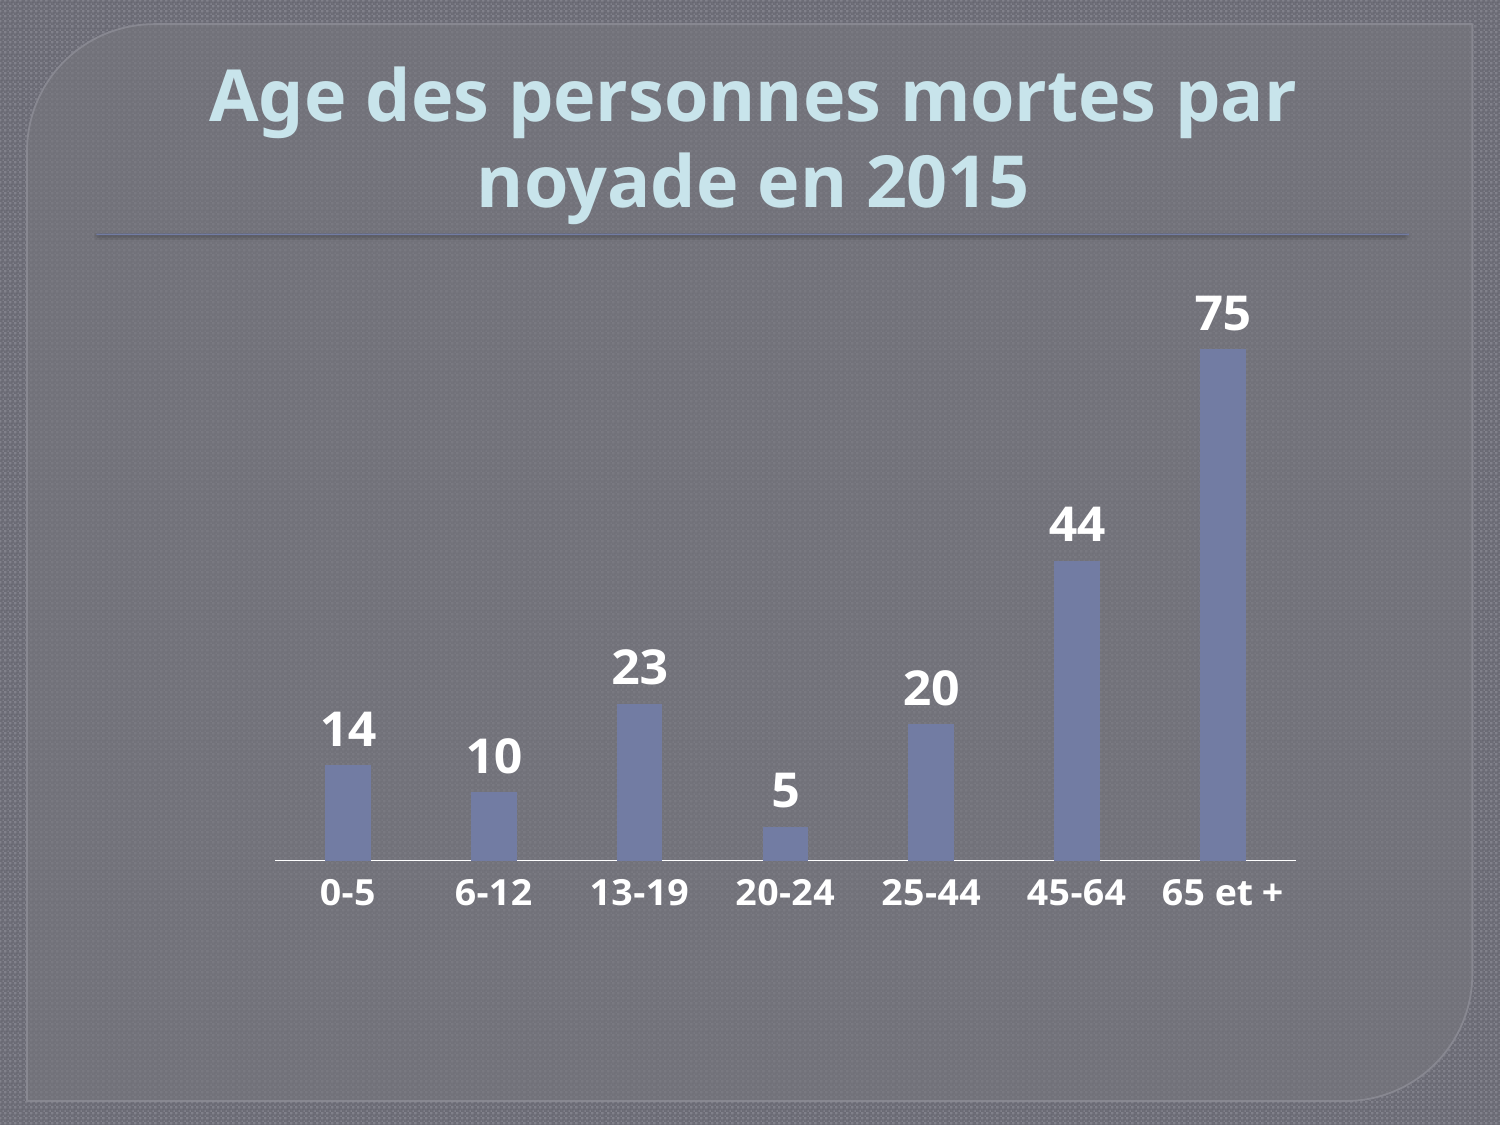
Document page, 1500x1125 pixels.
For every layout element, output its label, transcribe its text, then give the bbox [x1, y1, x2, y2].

title Age des personnes mortes par noyade en 2015 [75, 41, 1425, 229]
chart [253, 278, 1318, 929]
